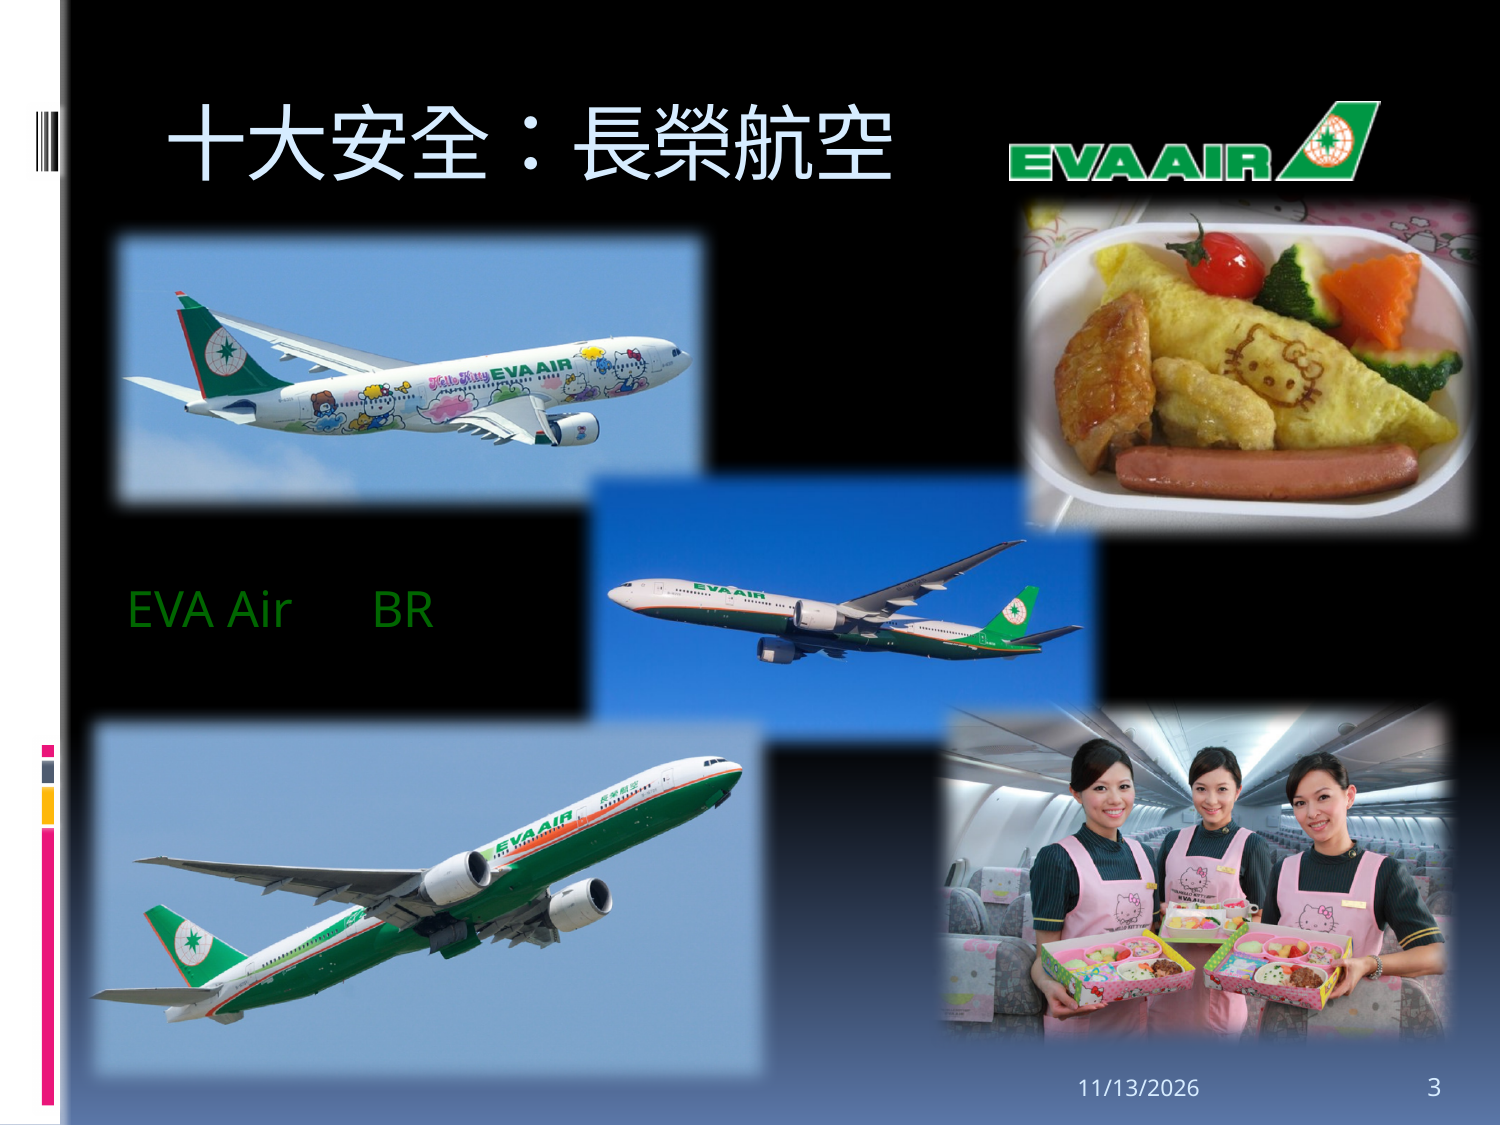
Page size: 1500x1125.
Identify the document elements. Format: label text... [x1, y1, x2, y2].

picture [929, 694, 1462, 1050]
picture [76, 703, 780, 1094]
picture [572, 457, 1113, 760]
slide_number 3 [1412, 1052, 1488, 1113]
picture [1009, 190, 1486, 548]
picture [1009, 101, 1382, 182]
title 十大安全：長榮航空 [150, 83, 1425, 234]
text_box EVA Air BR [112, 570, 564, 646]
picture [99, 218, 720, 520]
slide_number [1062, 1060, 1412, 1113]
